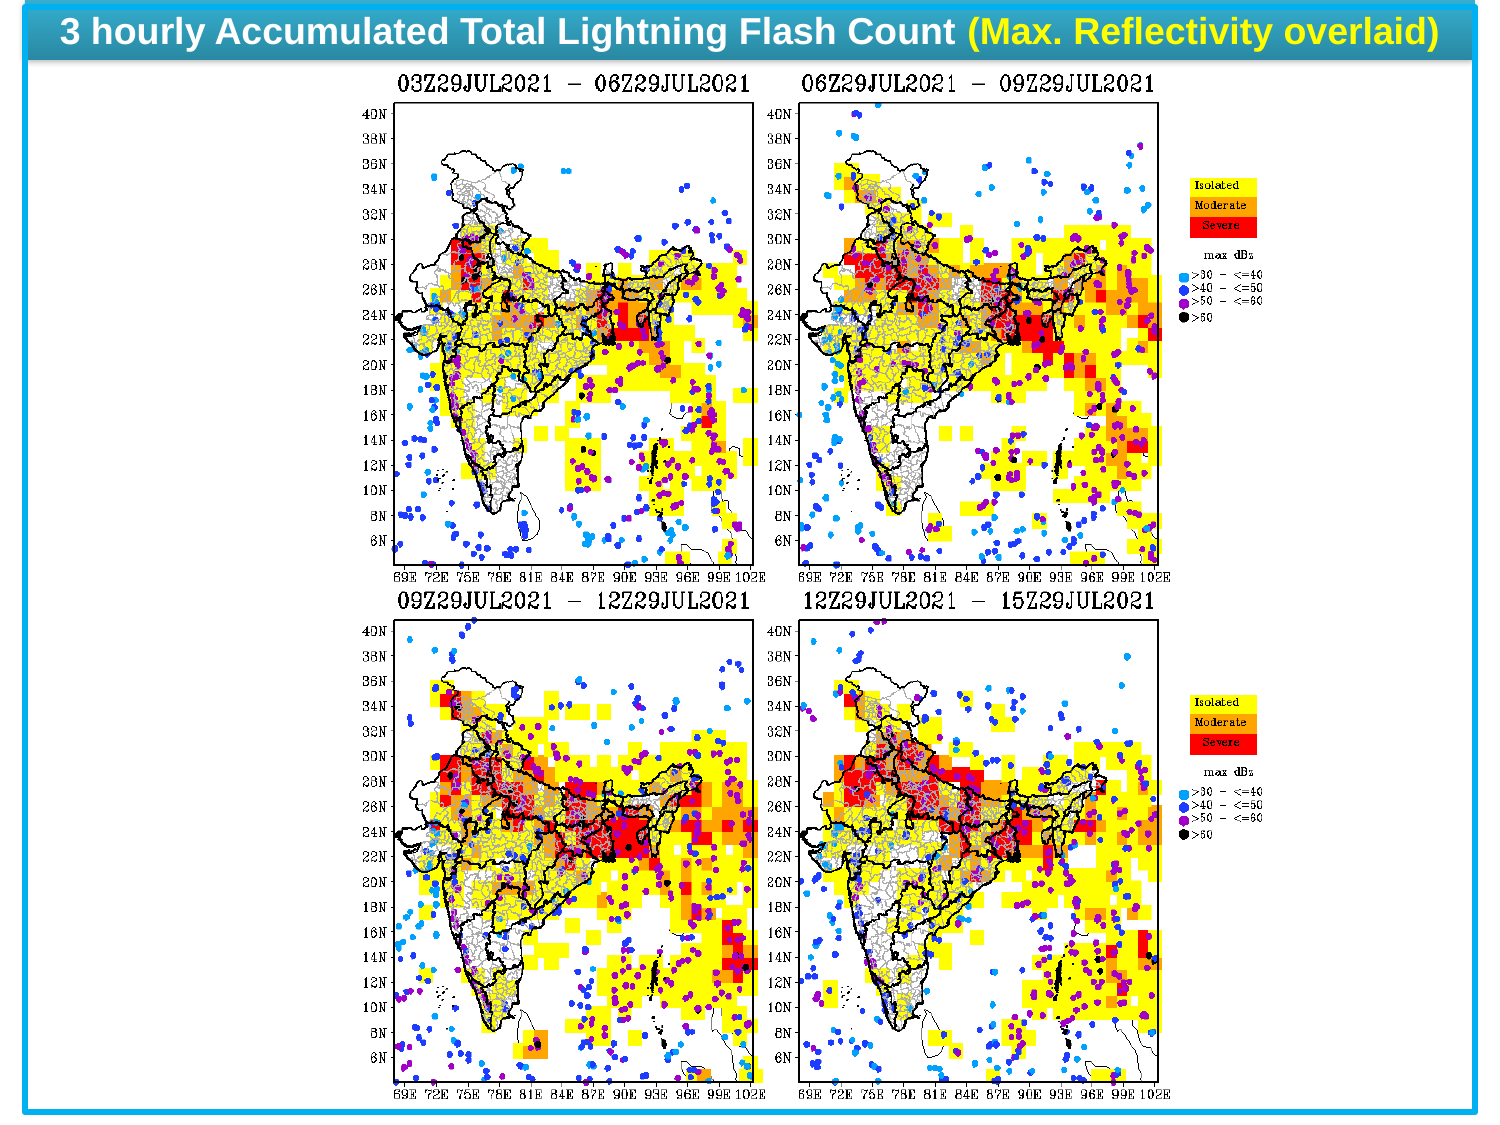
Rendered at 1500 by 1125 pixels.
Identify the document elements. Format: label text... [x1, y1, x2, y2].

text_box [23, 5, 1477, 1114]
picture [362, 74, 1262, 1100]
text_box 3 hourly Accumulated Total Lightning Flash Count (Max. Reflectivity overlaid) [24, 0, 1475, 5]
